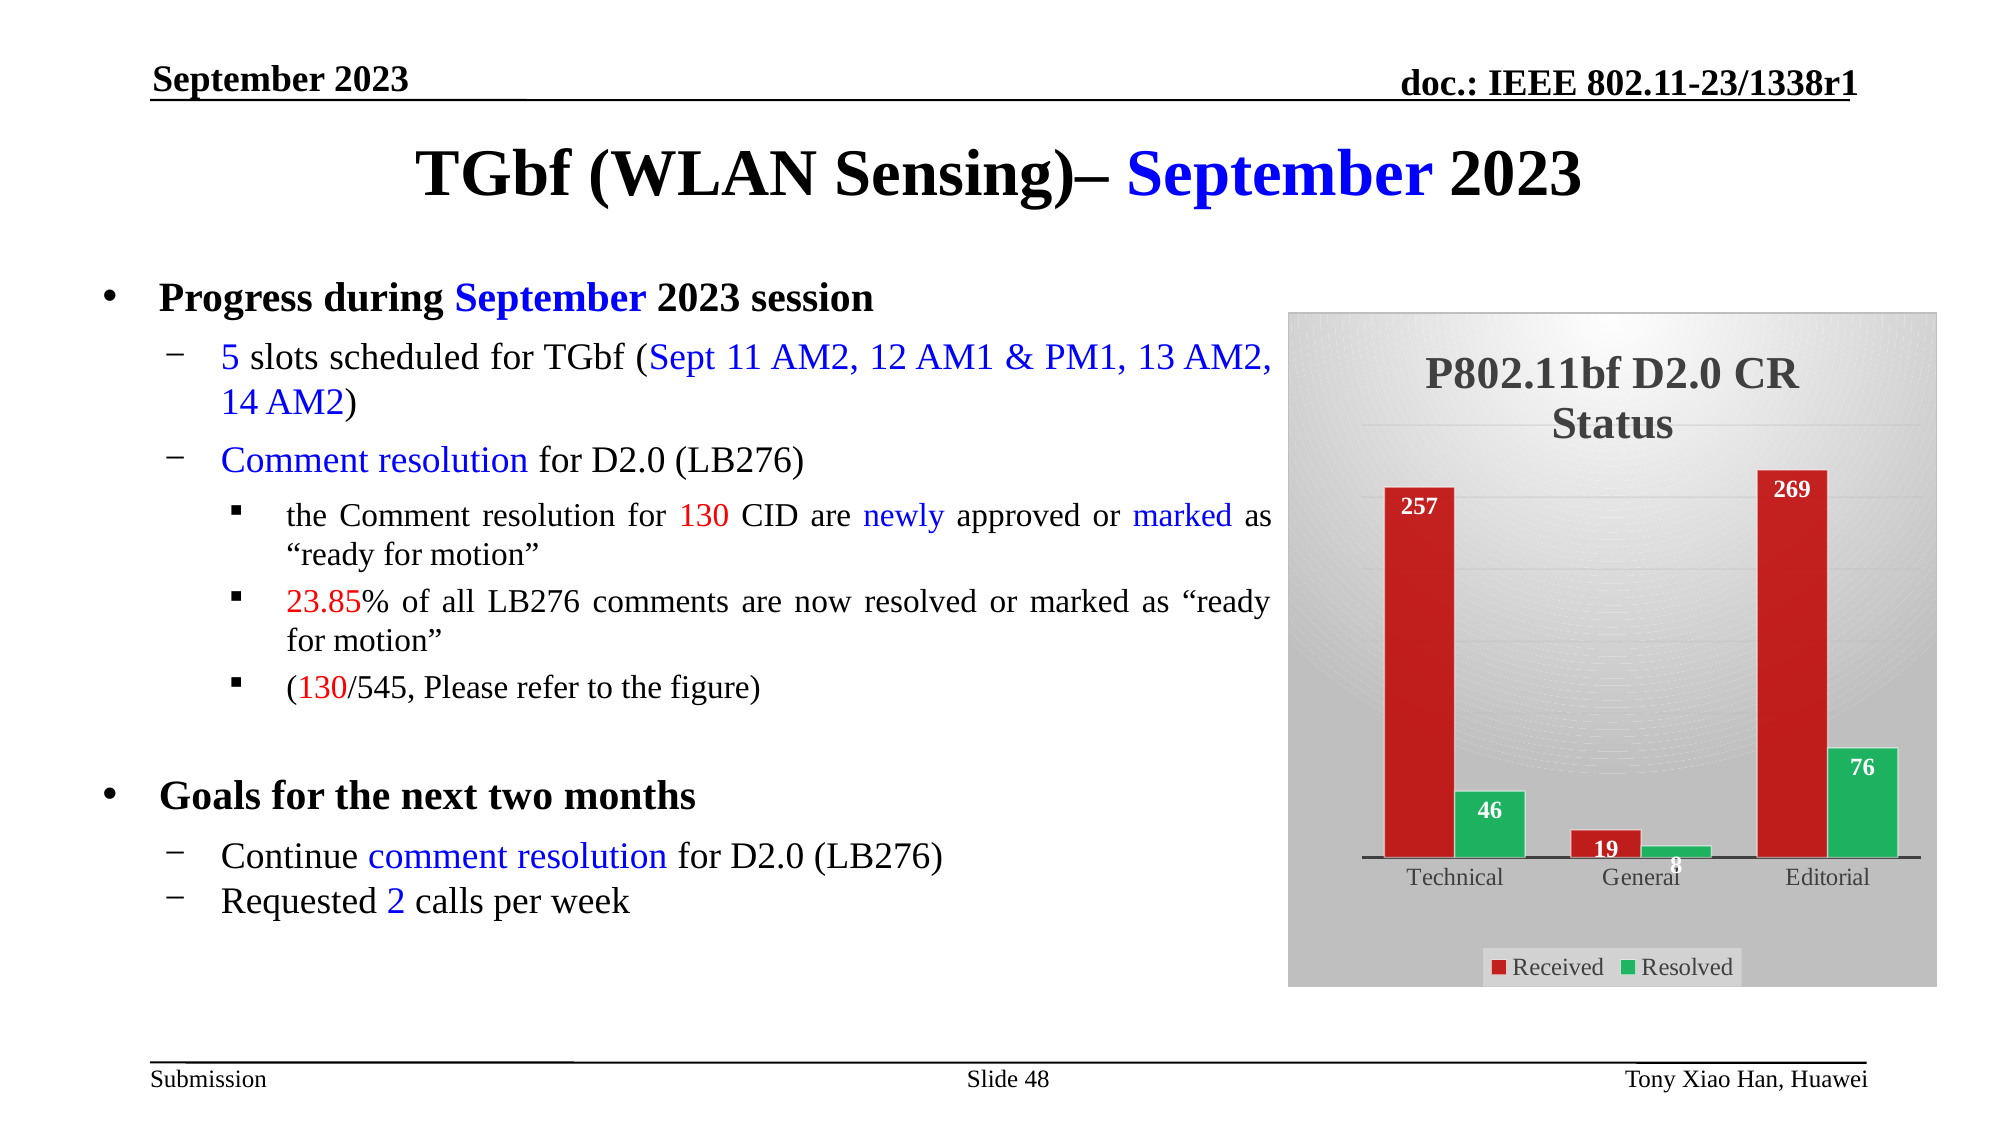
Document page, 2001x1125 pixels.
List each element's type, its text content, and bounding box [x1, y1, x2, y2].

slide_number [152, 54, 563, 100]
footer Tony Xiao Han, Huawei [1171, 1061, 1869, 1093]
slide_number Slide 48 [950, 1061, 1067, 1123]
title TGbf (WLAN Sensing)– September 2023 [149, 112, 1850, 226]
chart [1287, 312, 1938, 988]
list Progress during September 2023 session 5 slots scheduled for TGbf (Sept 11 AM2, 12 AM1 & PM1, 13 AM2, 14 AM2) Comment resolution for D2.0 (LB276) the Comment resolution for 130 CID are newly approved or marked as “ready for motion” 23.85% of all LB276 comments are now resolved or marked as “ready for motion” (130/545, Please refer to the figure) Goals for the next two months Continue comment resolution for D2.0 (LB276) Requested 2 calls per week [87, 262, 1288, 1038]
